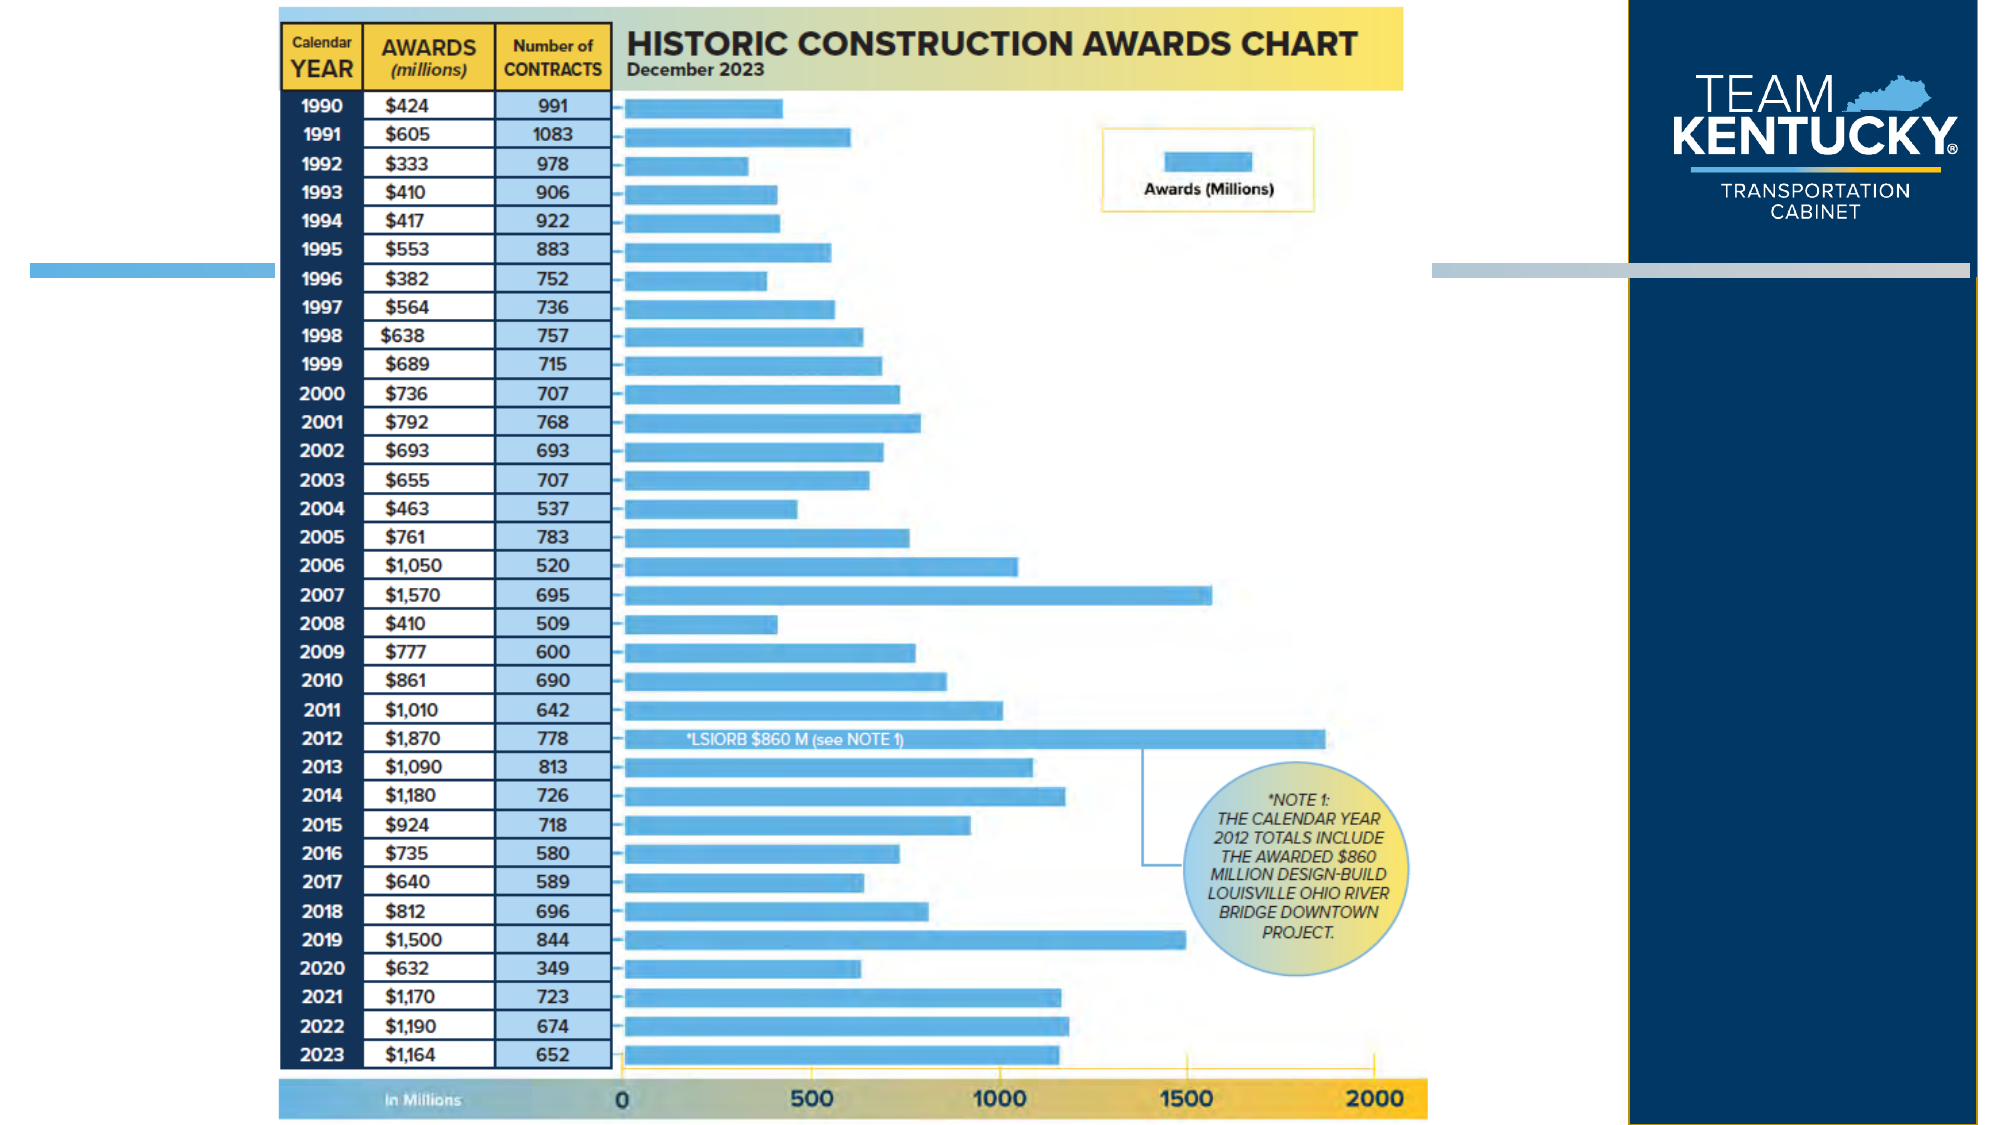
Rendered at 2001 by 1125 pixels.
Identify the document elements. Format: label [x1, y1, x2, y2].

picture [1662, 59, 1967, 233]
picture [275, 0, 1432, 1125]
